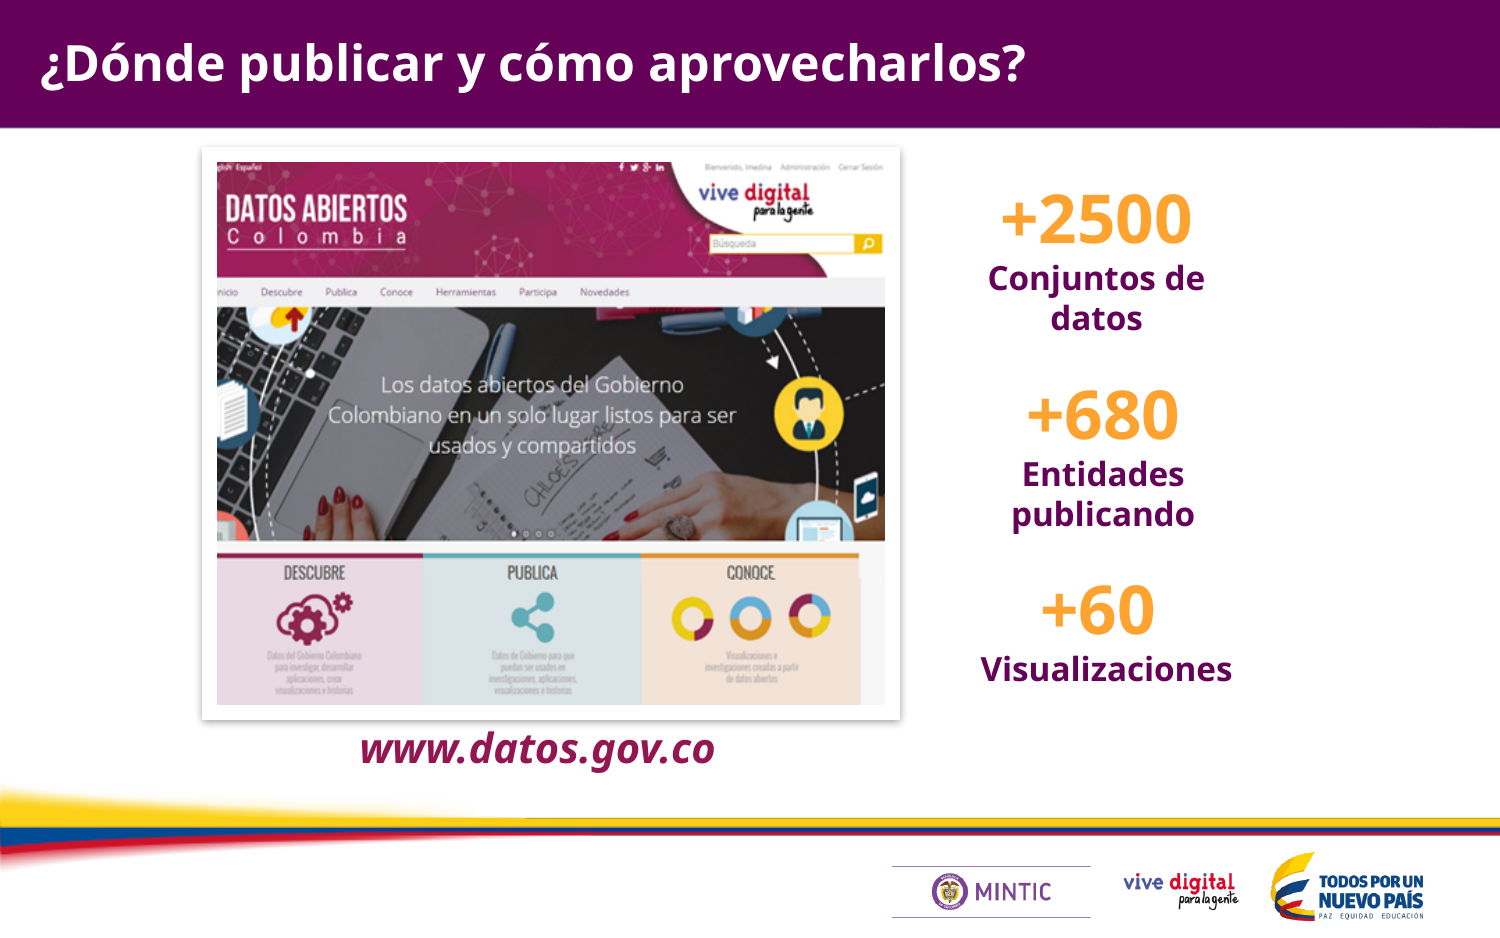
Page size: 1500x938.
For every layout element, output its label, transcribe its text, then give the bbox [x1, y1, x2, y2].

text_box [0, 0, 1500, 128]
text_box +680 Entidades publicando [959, 364, 1247, 541]
text_box ¿Dónde publicar y cómo aprovecharlos? [25, 0, 1468, 100]
text_box www.datos.gov.co [220, 714, 855, 779]
text_box +2500 Conjuntos de datos [927, 168, 1266, 345]
picture [0, 128, 1500, 781]
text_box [0, 781, 1500, 936]
text_box +60 Visualizaciones [927, 559, 1286, 696]
